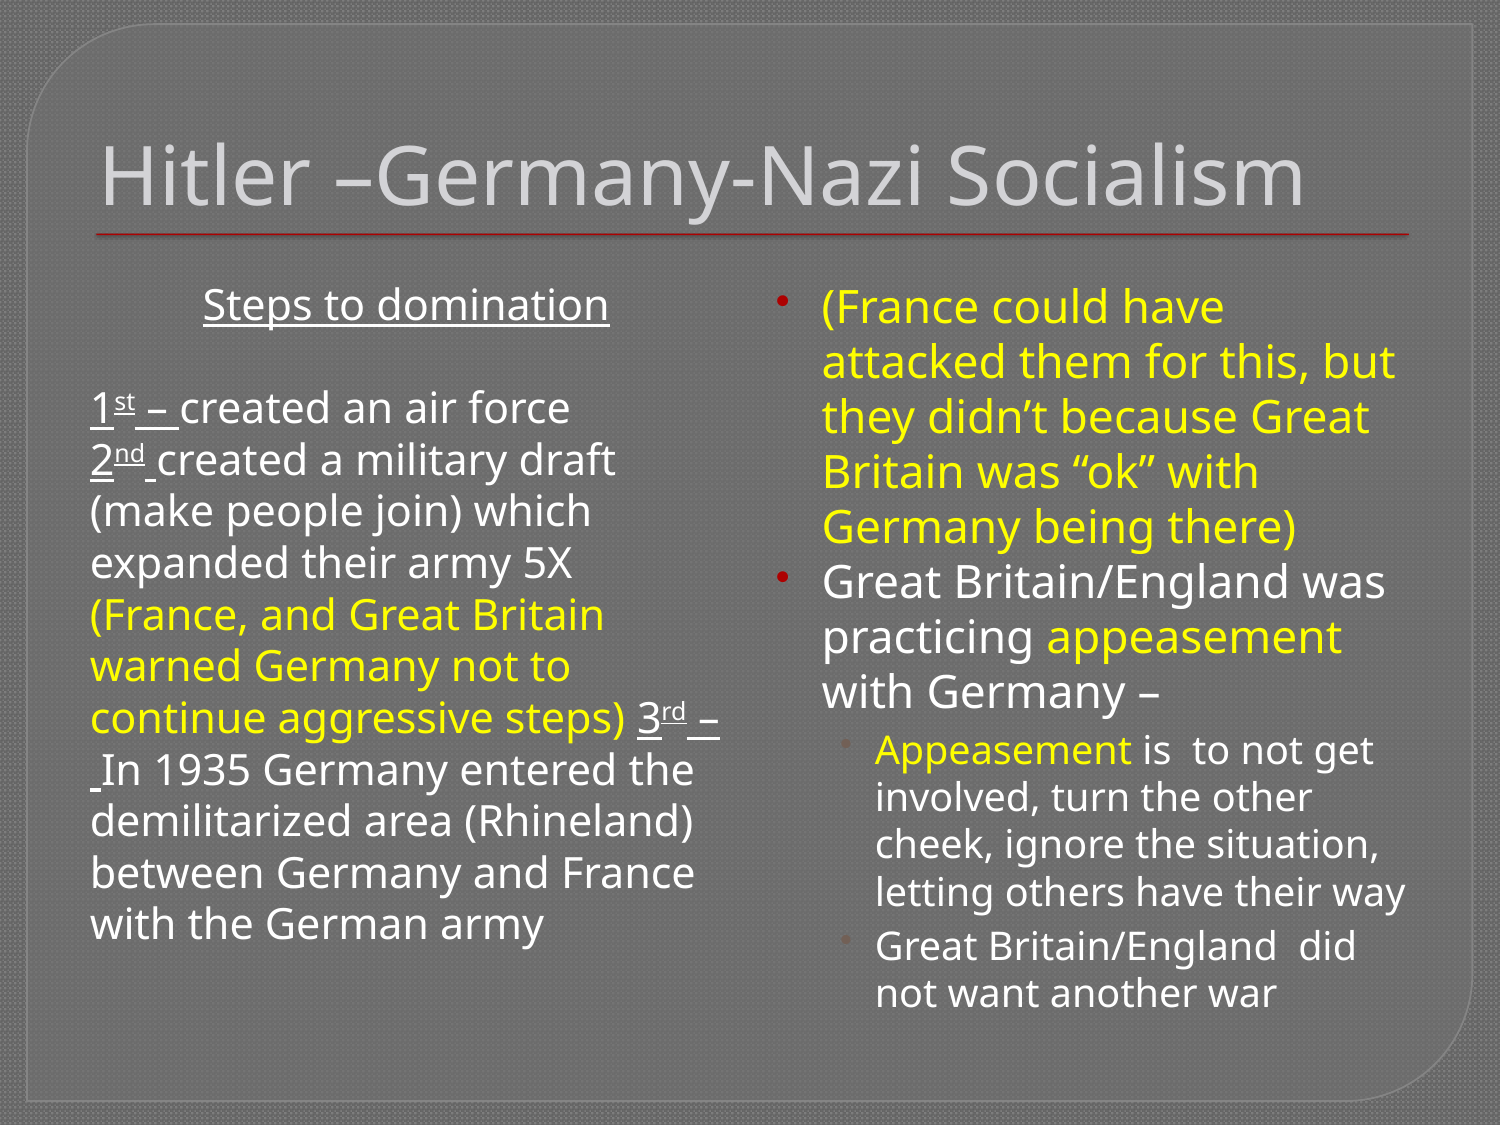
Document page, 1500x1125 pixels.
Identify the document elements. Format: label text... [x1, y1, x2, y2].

list (France could have attacked them for this, but they didn’t because Great Britain was “ok” with Germany being there) Great Britain/England was practicing appeasement with Germany – Appeasement is to not get involved, turn the other cheek, ignore the situation, letting others have their way Great Britain/England did not want another war [762, 270, 1425, 1063]
list Steps to domination 1st – created an air force 2nd created a military draft (make people join) which expanded their army 5X (France, and Great Britain warned Germany not to continue aggressive steps) 3rd – In 1935 Germany entered the demilitarized area (Rhineland) between Germany and France with the German army [75, 270, 738, 1013]
title Hitler –Germany-Nazi Socialism [75, 41, 1425, 230]
